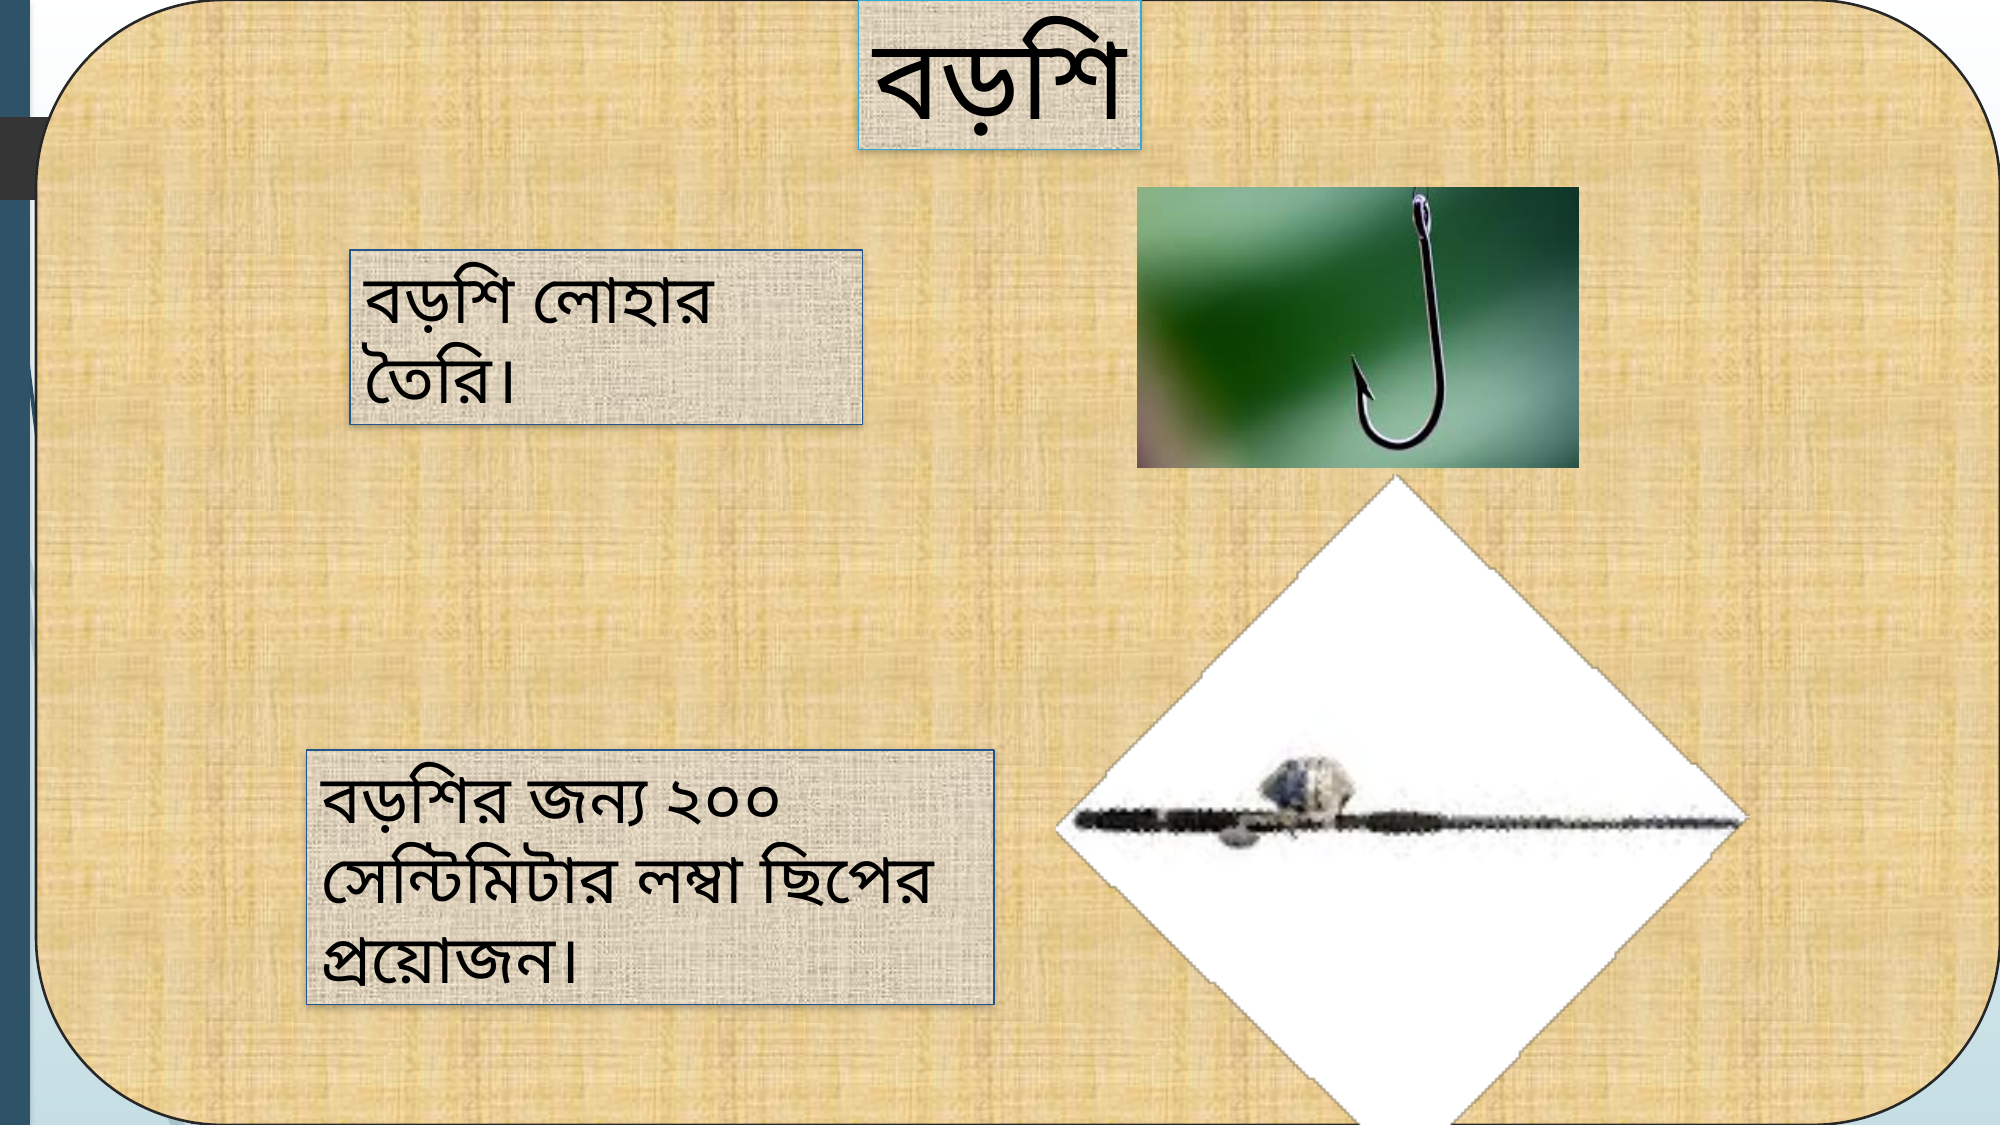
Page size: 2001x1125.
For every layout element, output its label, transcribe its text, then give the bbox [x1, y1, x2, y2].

text_box বড়শির জন্য ২০০ সেন্টিমিটার লম্বা ছিপের প্রয়োজন। [306, 749, 995, 1005]
text_box [34, 0, 2000, 1125]
text_box বড়শি লোহার তৈরি। [349, 249, 863, 425]
picture [1137, 187, 1579, 468]
text_box বড়শি [858, 0, 1142, 150]
picture [1056, 476, 1747, 1125]
